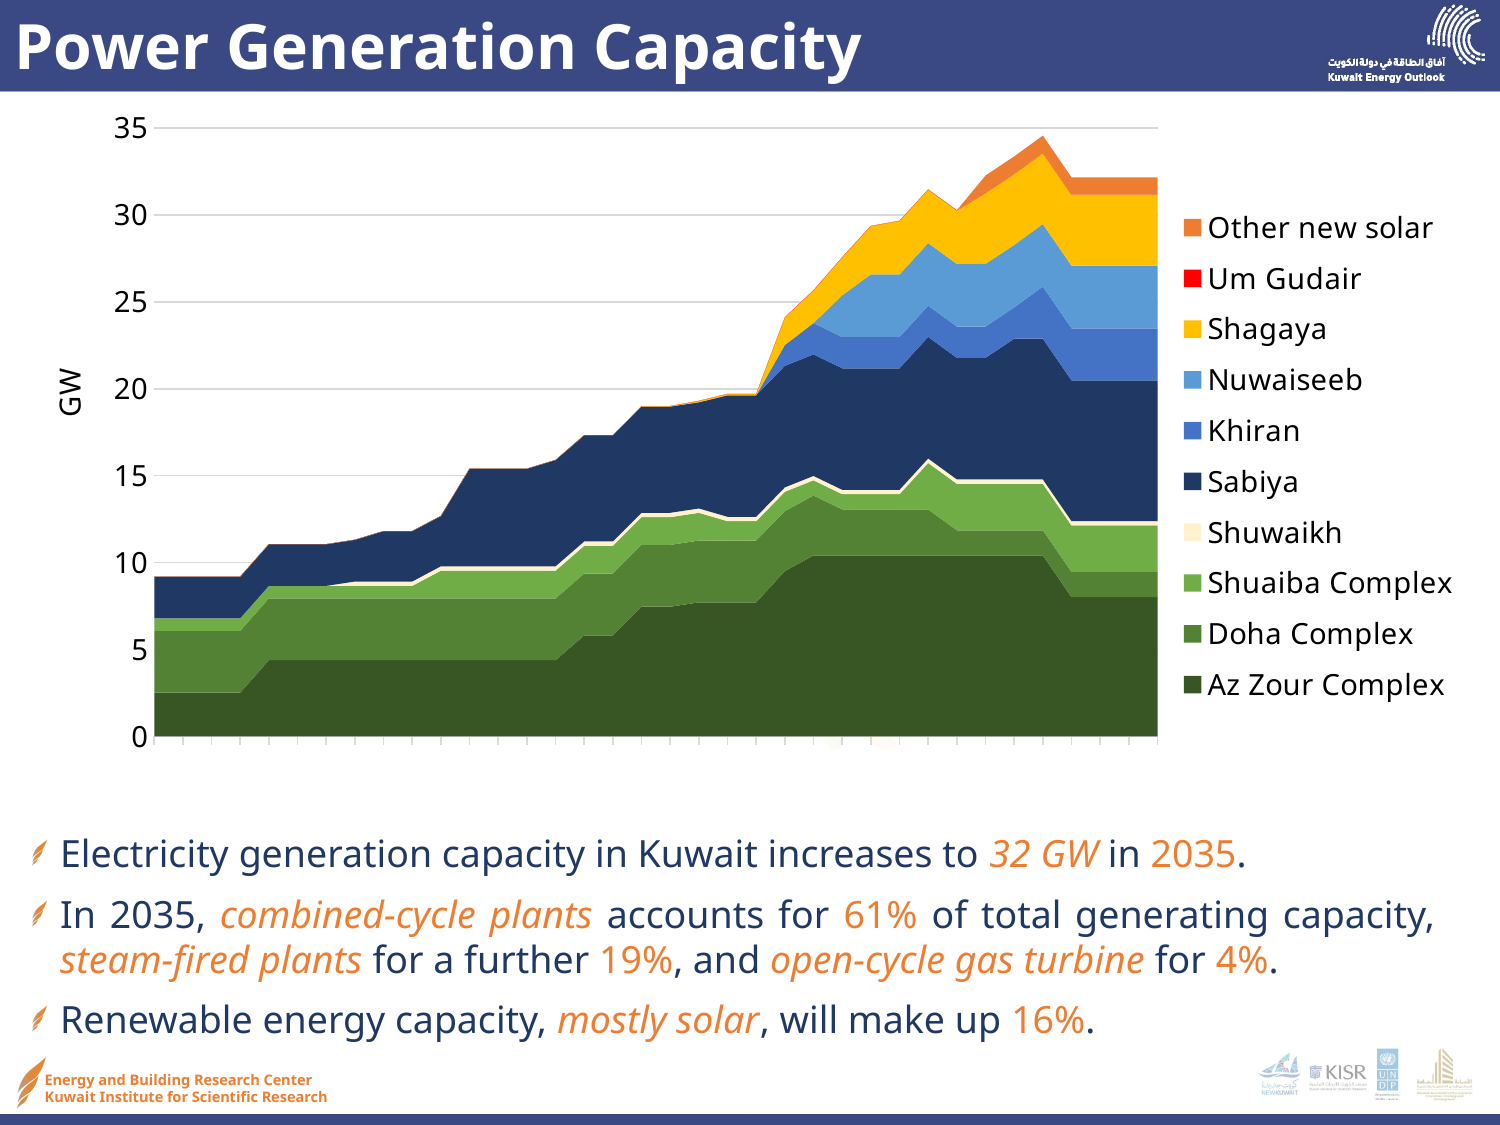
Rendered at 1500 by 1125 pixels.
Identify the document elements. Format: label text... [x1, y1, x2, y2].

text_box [17, 1056, 346, 1114]
chart [19, 102, 1475, 811]
text_box Electricity generation capacity in Kuwait increases to 32 GW in 2035. In 2035, combined-cycle plants accounts for 61% of total generating capacity, steam-fired plants for a further 19%, and open-cycle gas turbine for 4%. Renewable energy capacity, mostly solar, will make up 16%. [17, 822, 1450, 1051]
picture [0, 0, 1500, 1125]
text_box Power Generation Capacity [0, 0, 1319, 90]
